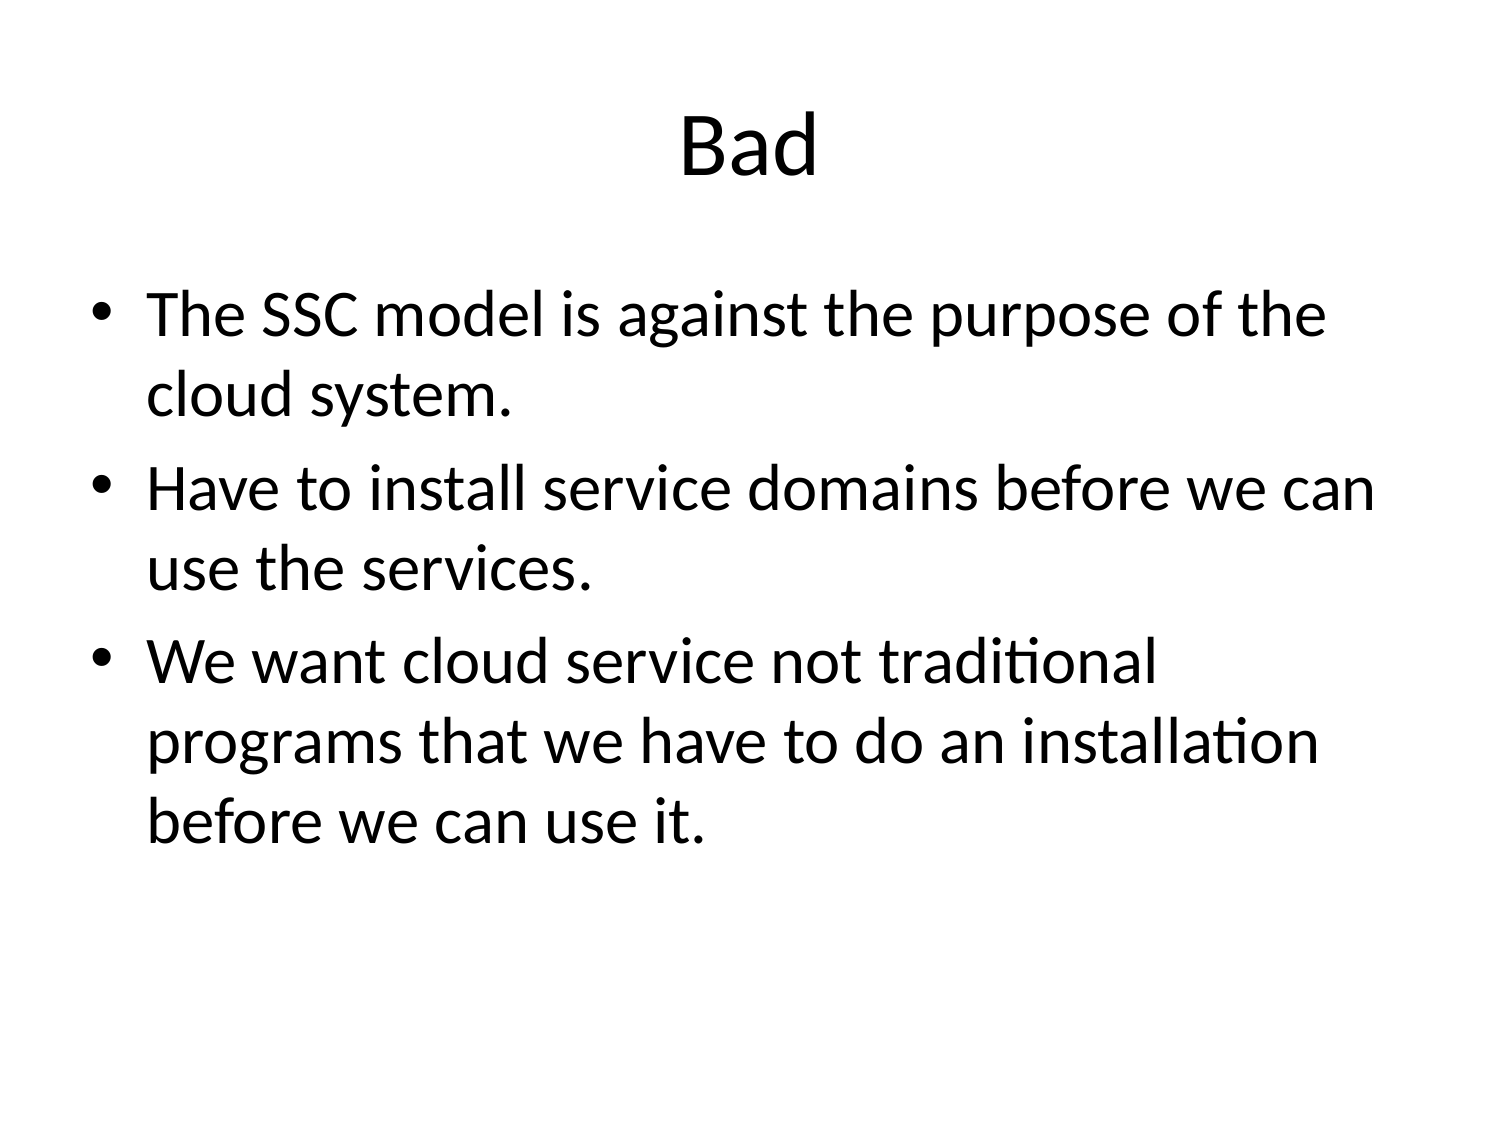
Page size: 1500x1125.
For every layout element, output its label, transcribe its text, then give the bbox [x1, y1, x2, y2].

title Bad [75, 45, 1425, 233]
list The SSC model is against the purpose of the cloud system. Have to install service domains before we can use the services. We want cloud service not traditional programs that we have to do an installation before we can use it. [75, 262, 1425, 1005]
